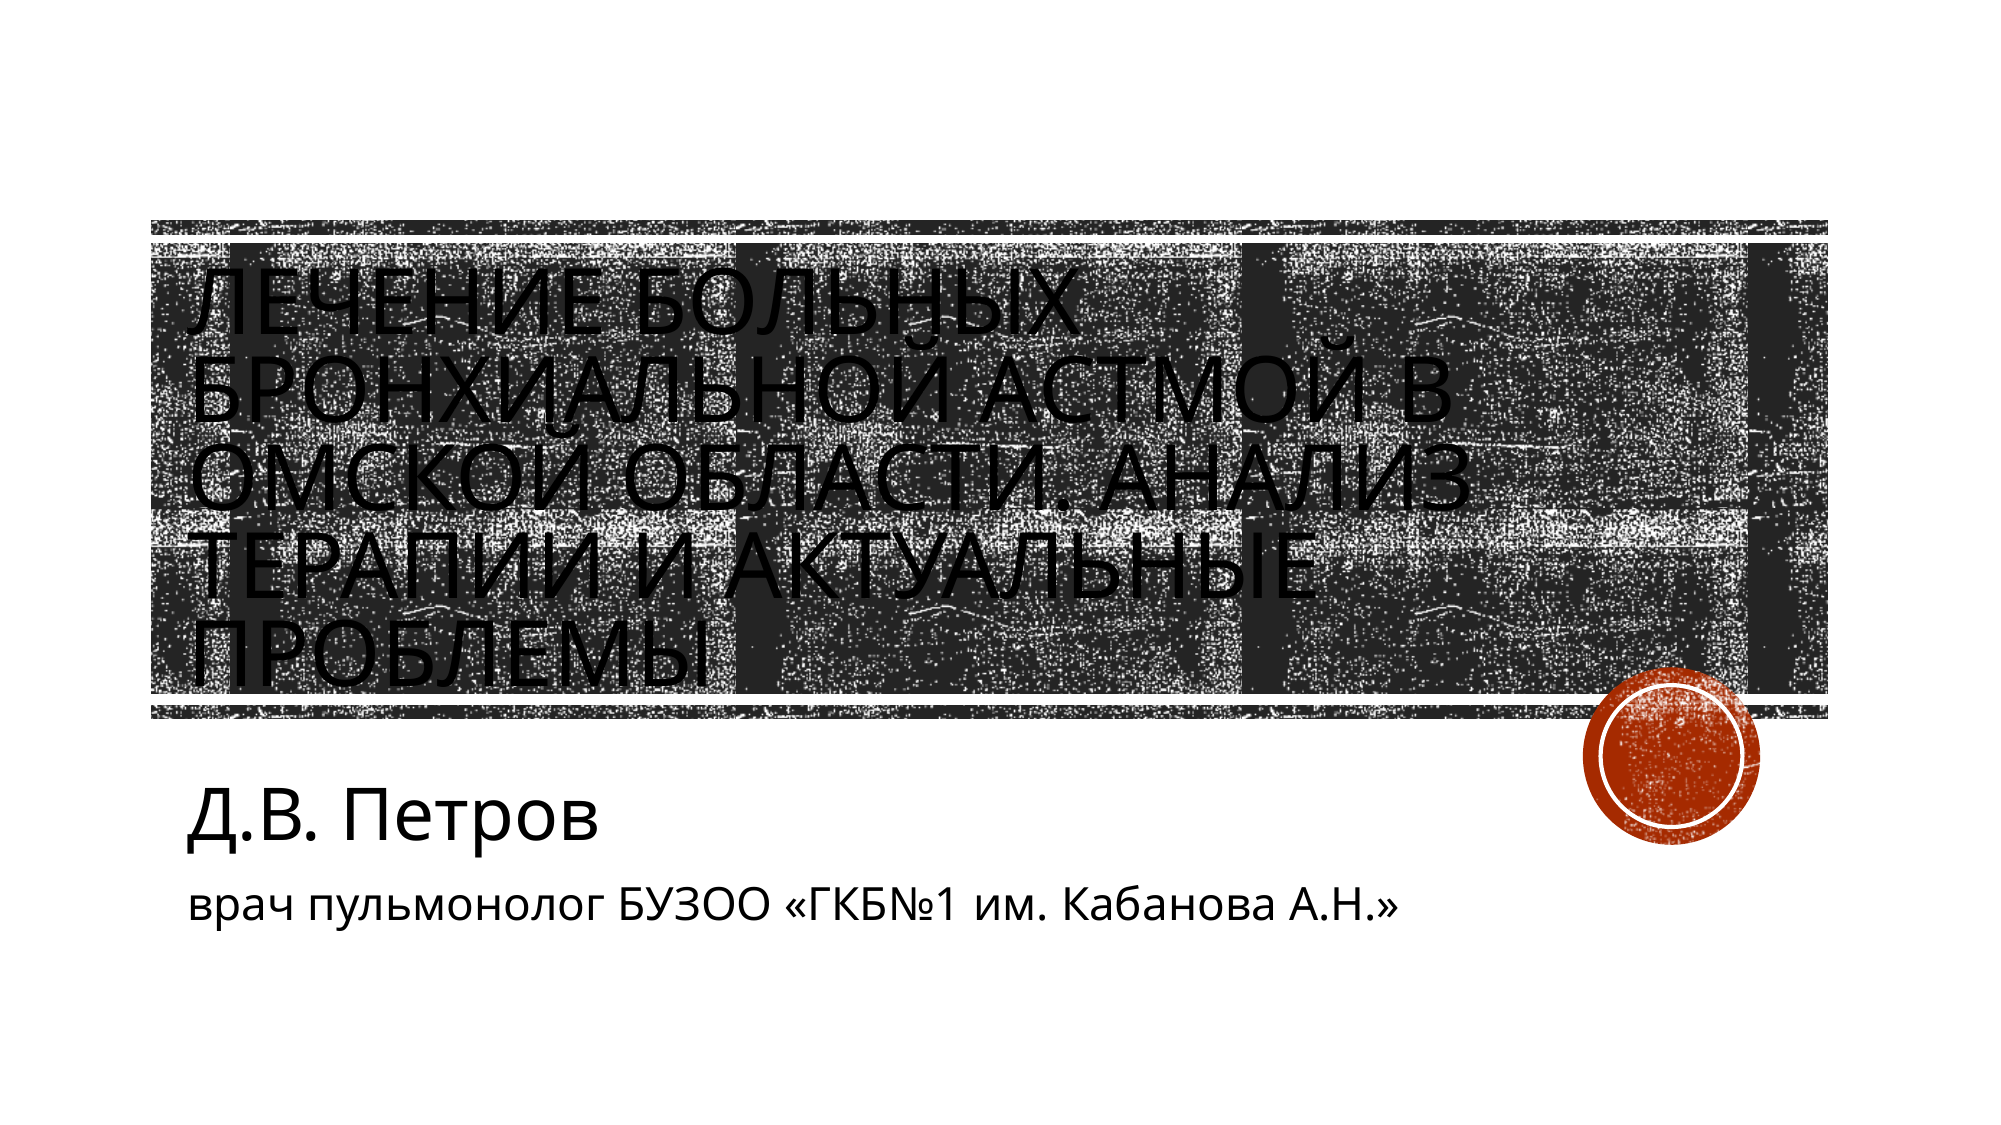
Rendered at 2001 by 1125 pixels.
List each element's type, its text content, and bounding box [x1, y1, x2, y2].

title Лечение больных бронхиальной астмой в Омской области. Анализ терапии и актуальные проблемы [172, 234, 1808, 733]
subtitle Д.В. Петров врач пульмонолог БУЗОО «ГКБ№1 им. Кабанова А.Н.» [172, 770, 1467, 987]
